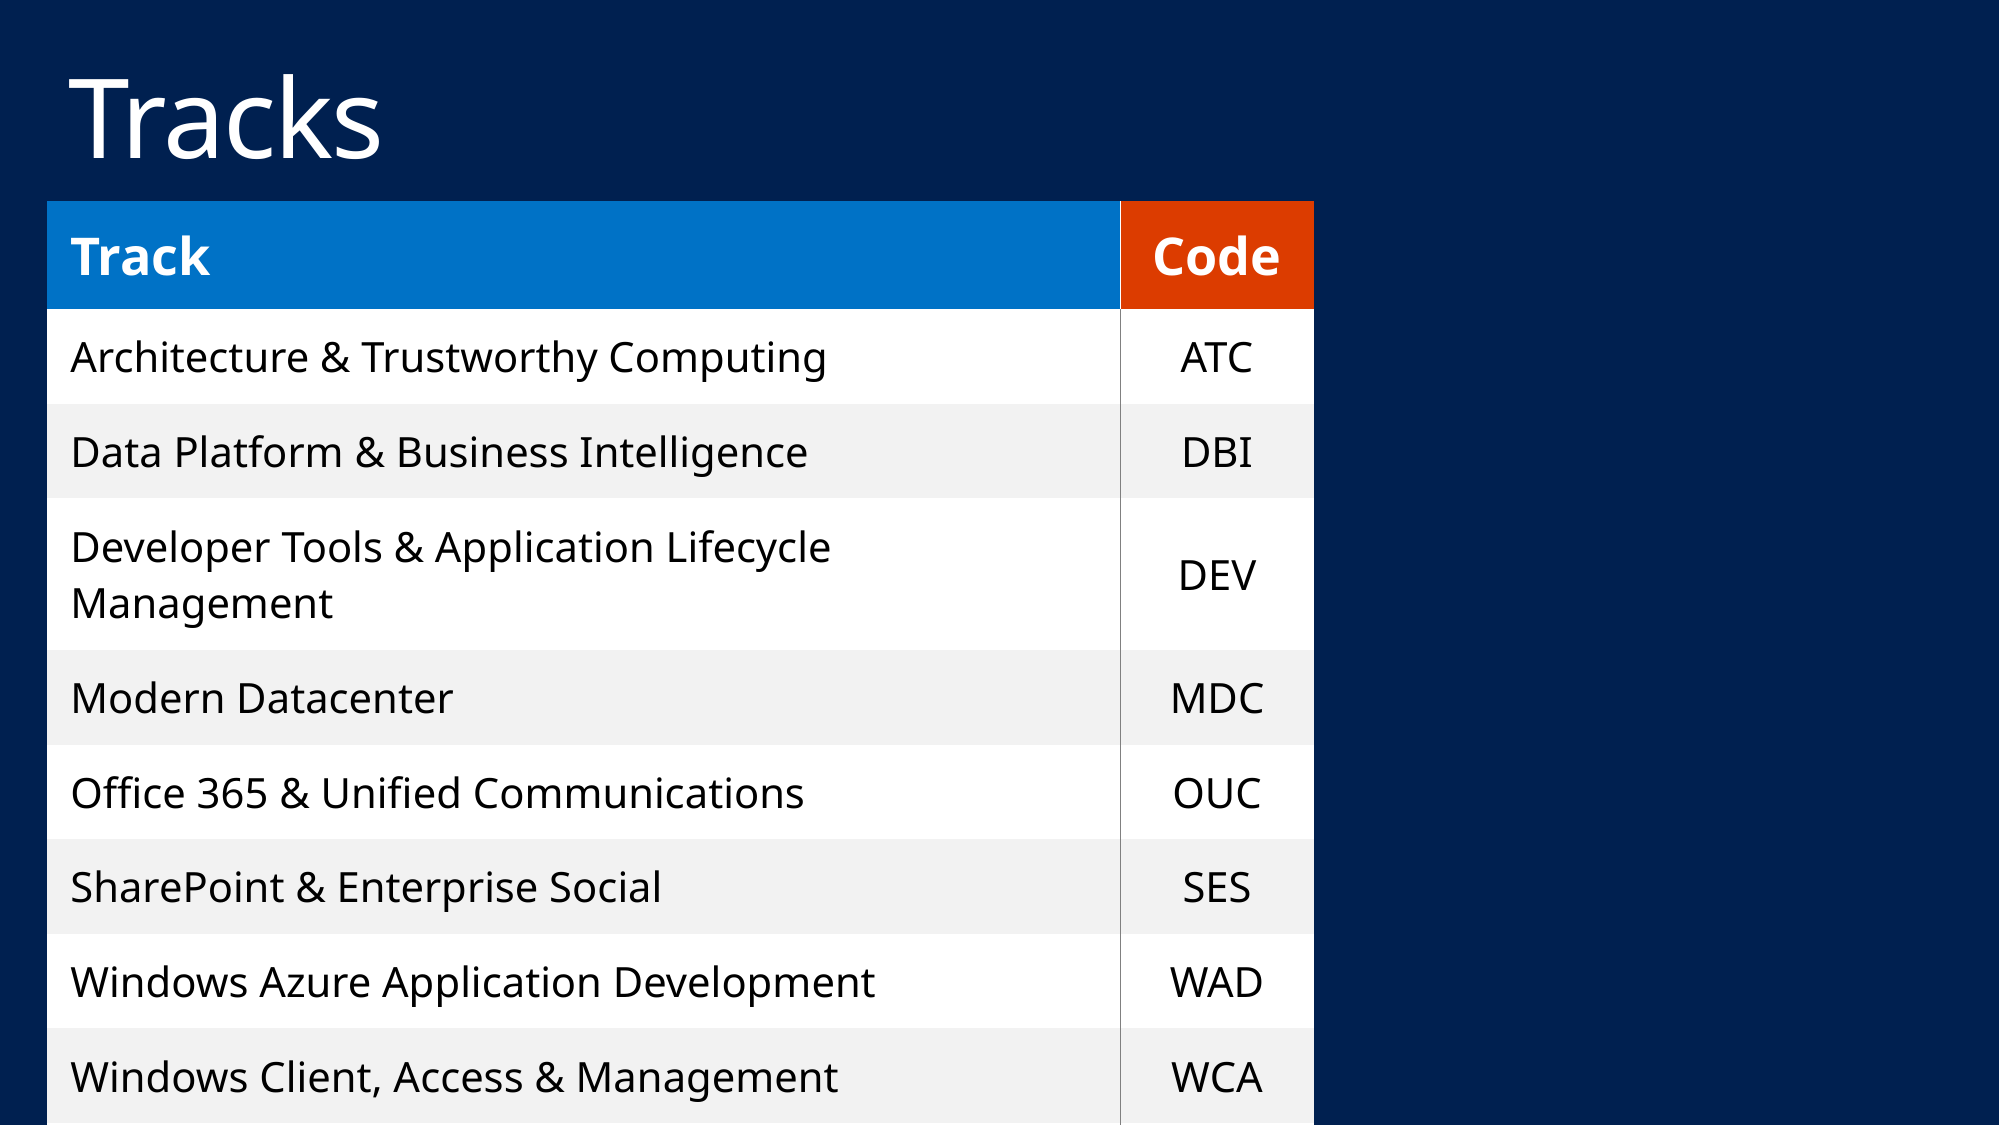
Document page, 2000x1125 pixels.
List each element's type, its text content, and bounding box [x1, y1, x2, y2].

table_cell Office 365 & Unified Communications [47, 745, 1120, 839]
table_header Track [47, 201, 1120, 309]
table_cell DEV [1121, 498, 1314, 650]
table_cell SharePoint & Enterprise Social [47, 839, 1120, 934]
table_cell Windows Azure Application Development [47, 934, 1120, 1028]
table_cell DBI [1121, 404, 1314, 498]
table_header Code [1121, 201, 1314, 309]
table_cell Windows Client, Access & Management [47, 1028, 1120, 1123]
title Tracks [44, 47, 1956, 196]
table_cell Modern Datacenter [47, 650, 1120, 745]
table_cell WAD [1121, 934, 1314, 1028]
table_cell WCA [1121, 1028, 1314, 1123]
table_cell MDC [1121, 650, 1314, 745]
table_cell Architecture & Trustworthy Computing [47, 309, 1120, 404]
table_cell OUC [1121, 745, 1314, 839]
table_cell Developer Tools & Application Lifecycle Management [47, 498, 1120, 650]
table_cell SES [1121, 839, 1314, 934]
table_cell Data Platform & Business Intelligence [47, 404, 1120, 498]
table_cell ATC [1121, 309, 1314, 404]
